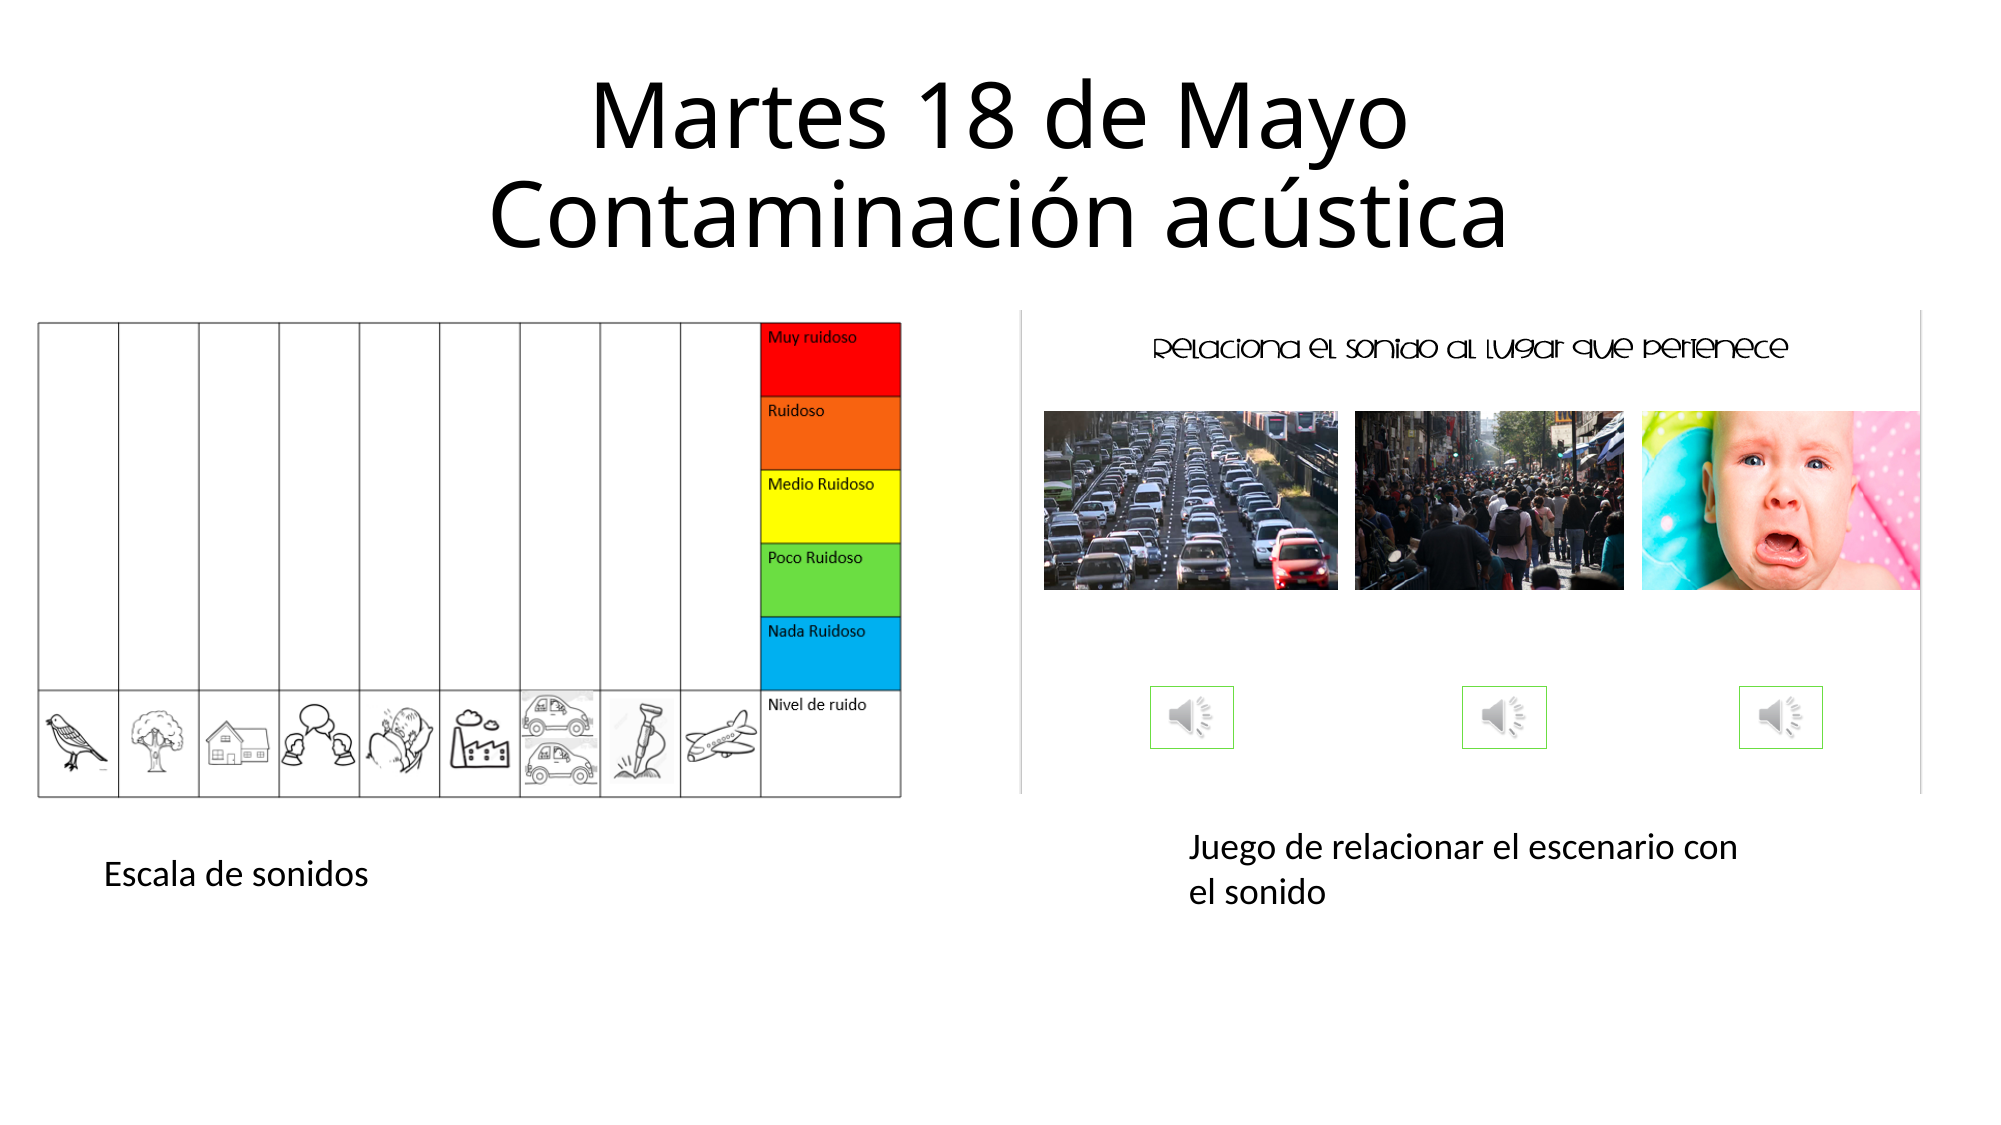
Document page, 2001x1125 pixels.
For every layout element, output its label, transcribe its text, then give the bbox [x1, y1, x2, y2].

picture [1019, 310, 1923, 794]
text_box Escala de sonidos [89, 841, 696, 901]
text_box Juego de relacionar el escenario con el sonido [1173, 814, 1768, 920]
picture [24, 310, 920, 815]
title Martes 18 de Mayo Contaminación acústica [137, 59, 1863, 278]
